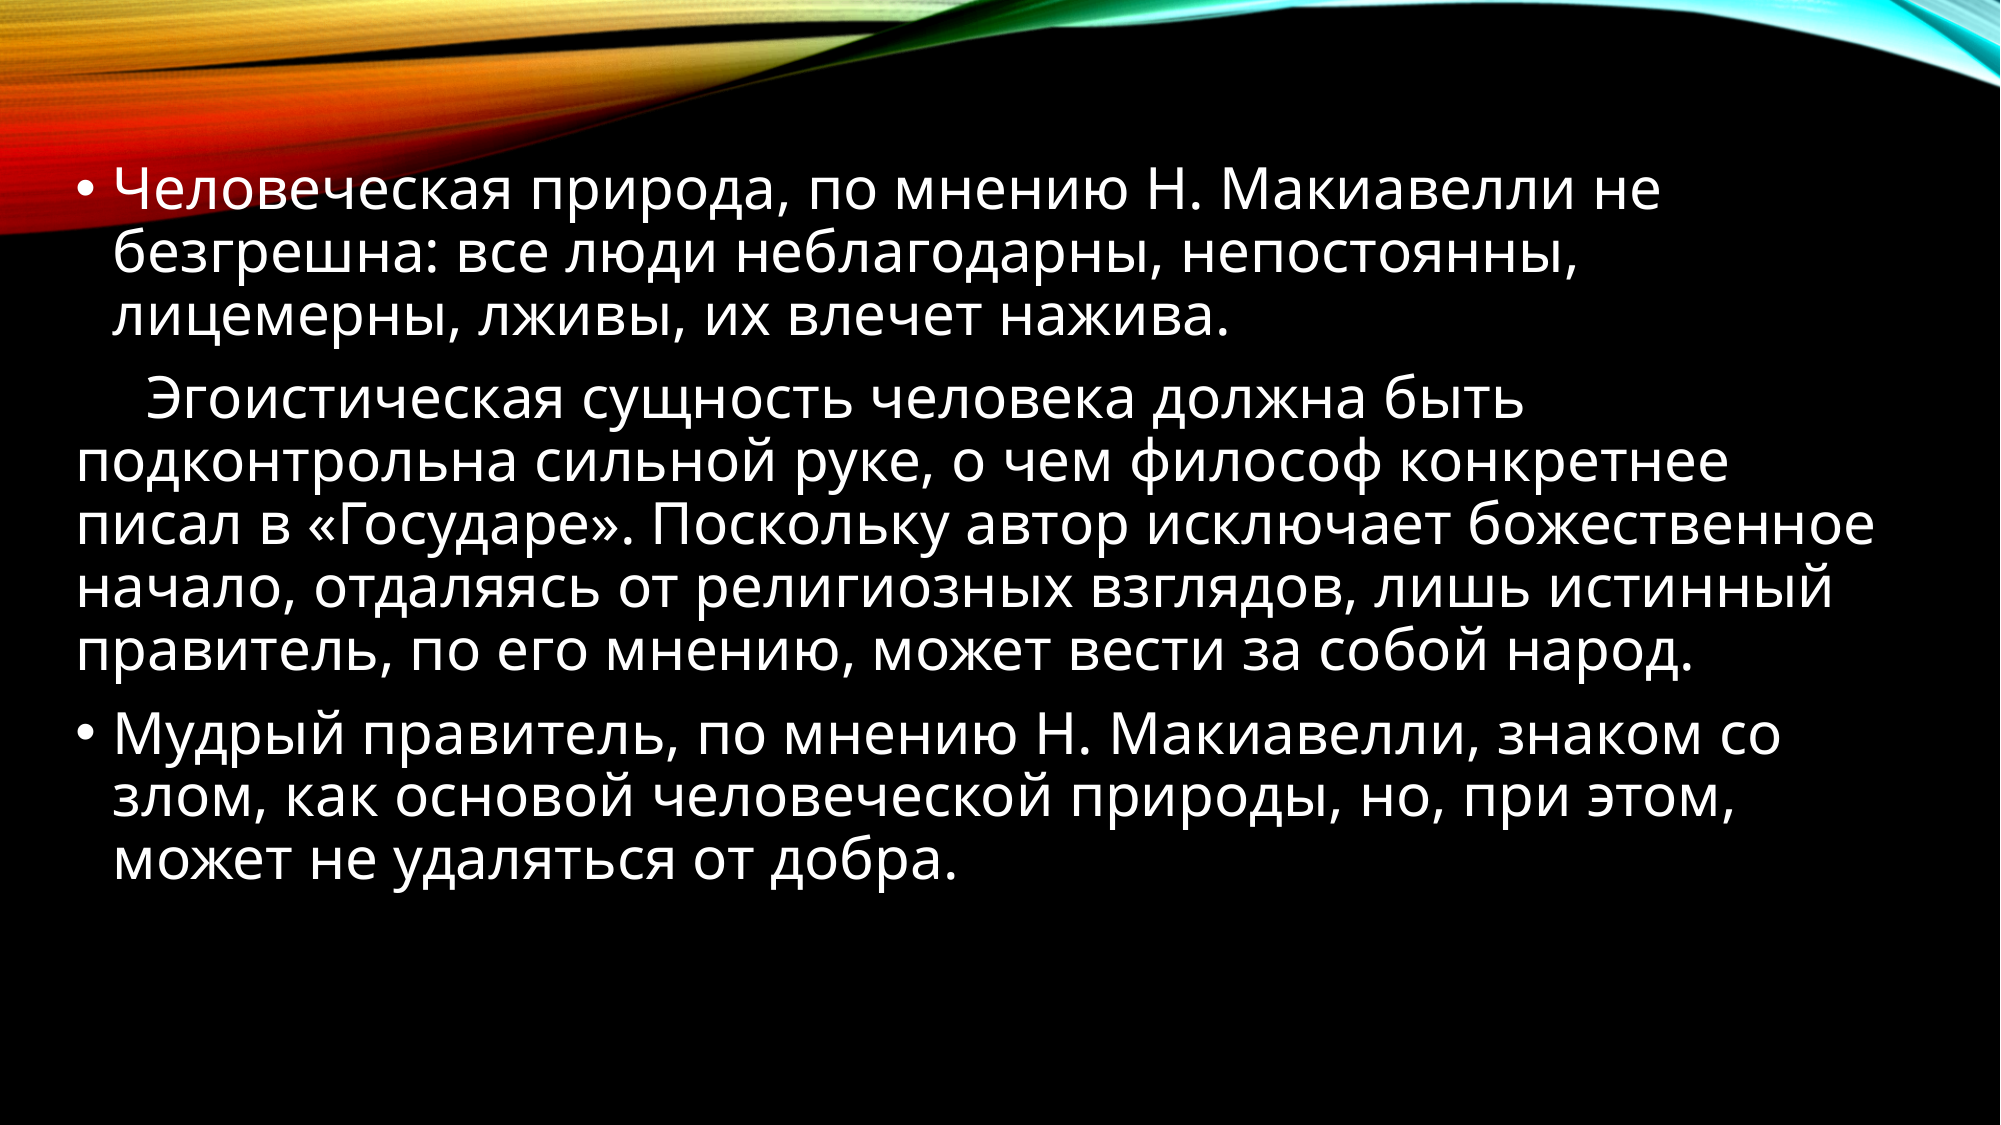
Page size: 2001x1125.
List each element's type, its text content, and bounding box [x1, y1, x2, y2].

list Человеческая природа, по мнению Н. Макиавелли не безгрешна: все люди неблагодарны, непостоянны, лицемерны, лживы, их влечет нажива. Эгоистическая сущность человека должна быть подконтрольна сильной руке, о чем философ конкретнее писал в «Государе». Поскольку автор исключает божественное начало, отдаляясь от религиозных взглядов, лишь истинный правитель, по его мнению, может вести за собой народ. Мудрый правитель, по мнению Н. Макиавелли, знаком со злом, как основой человеческой природы, но, при этом, может не удаляться от добра. [60, 151, 1915, 1093]
picture [0, 0, 2000, 237]
